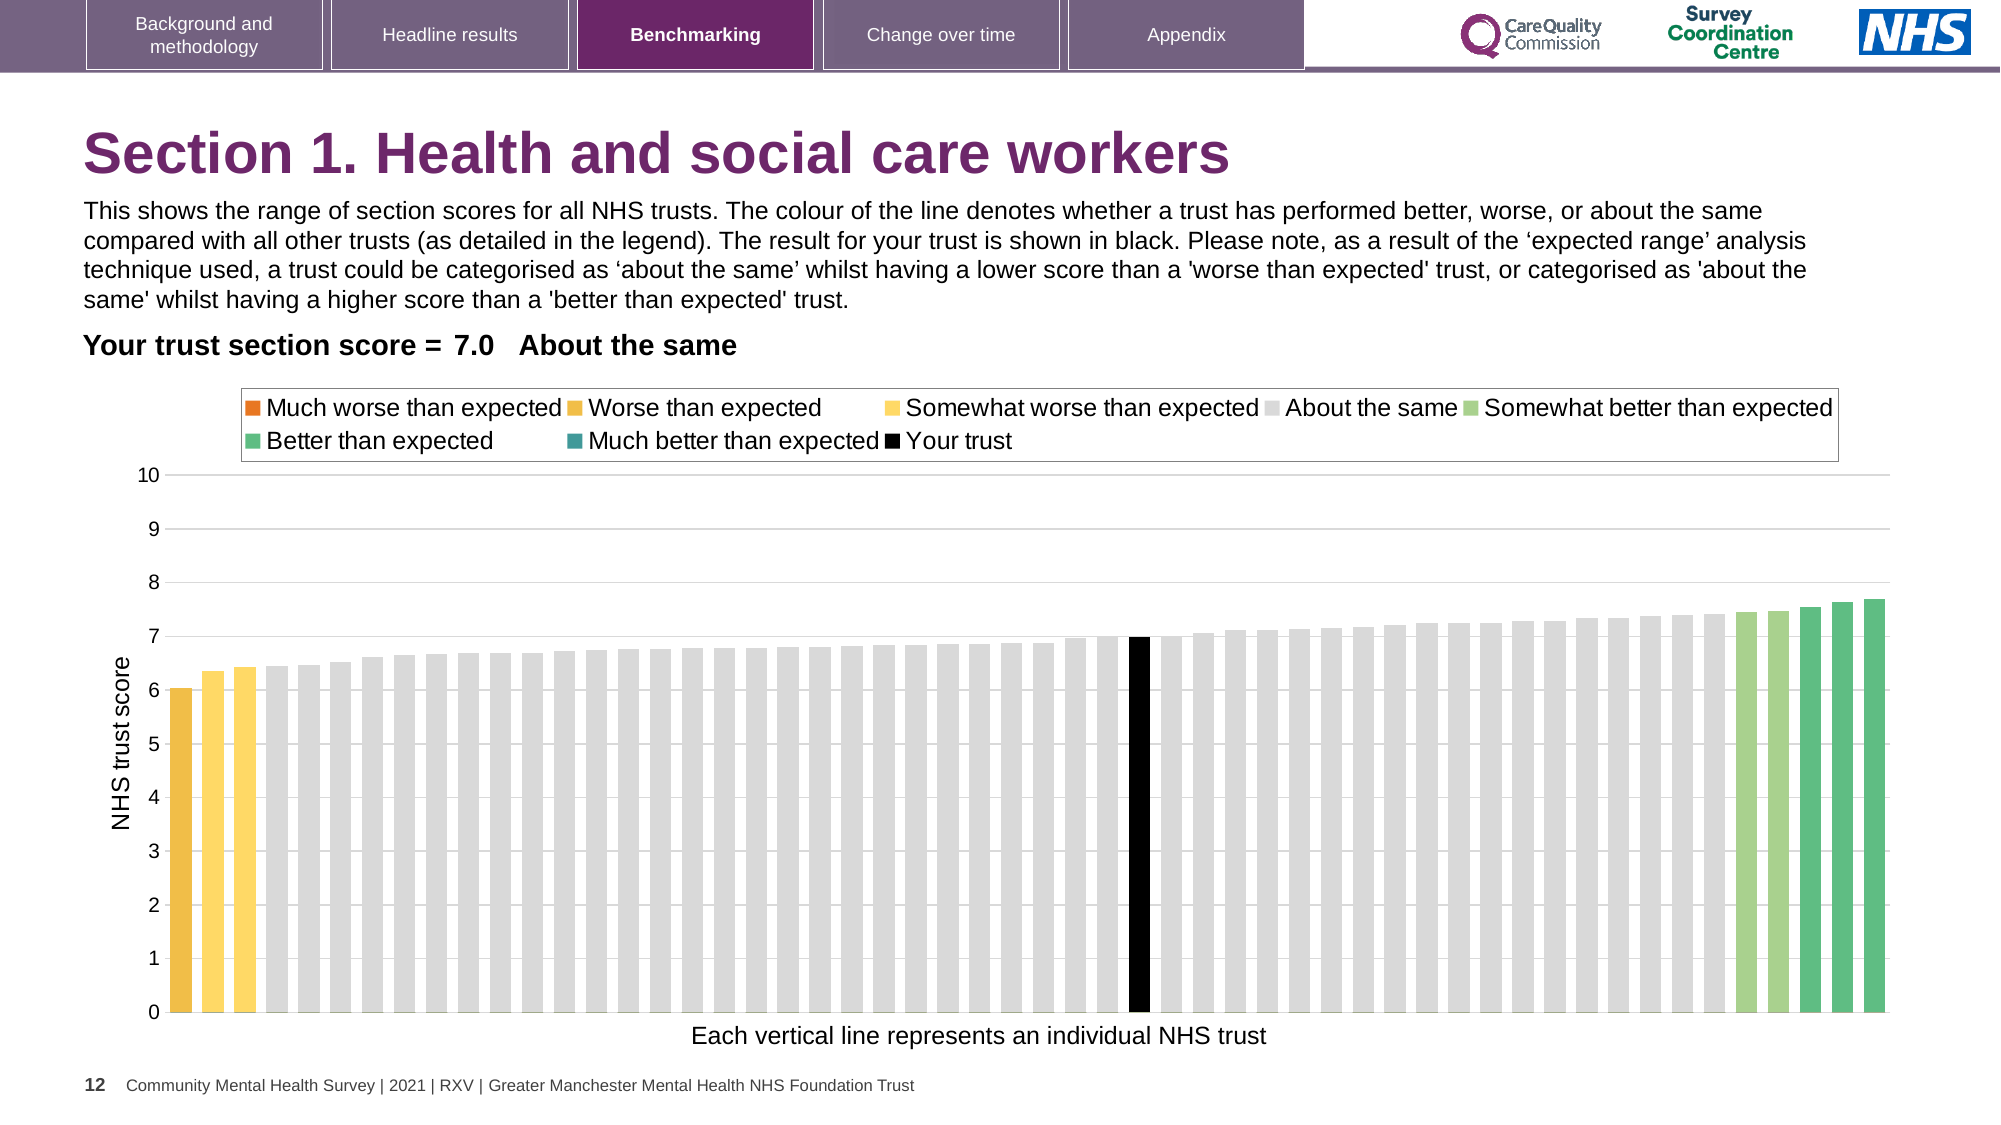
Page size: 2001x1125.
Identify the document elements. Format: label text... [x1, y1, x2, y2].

title Section 1. Health and social care workers [68, 100, 1942, 209]
picture [1859, 9, 1971, 55]
text_box Each vertical line represents an individual NHS trust [676, 1036, 1283, 1058]
table_header 7.0 [448, 323, 518, 369]
picture [1460, 13, 1602, 59]
text_box This shows the range of section scores for all NHS trusts. The colour of the line denotes whether a trust has performed better, worse, or about the same compared with all other trusts (as detailed in the legend). The result for your trust is shown in black. Please note, as a result of the ‘expected range’ analysis technique used, a trust could be categorised as ‘about the same’ whilst having a lower score than a 'worse than expected' trust, or categorised as 'about the same' whilst having a higher score than a 'better than expected' trust. [68, 186, 1889, 322]
chart [99, 369, 1923, 1036]
table_header About the same [518, 323, 1807, 369]
text_box 12 [84, 1065, 122, 1125]
picture [1666, 3, 1794, 61]
table_header Your trust section score = [53, 323, 448, 370]
